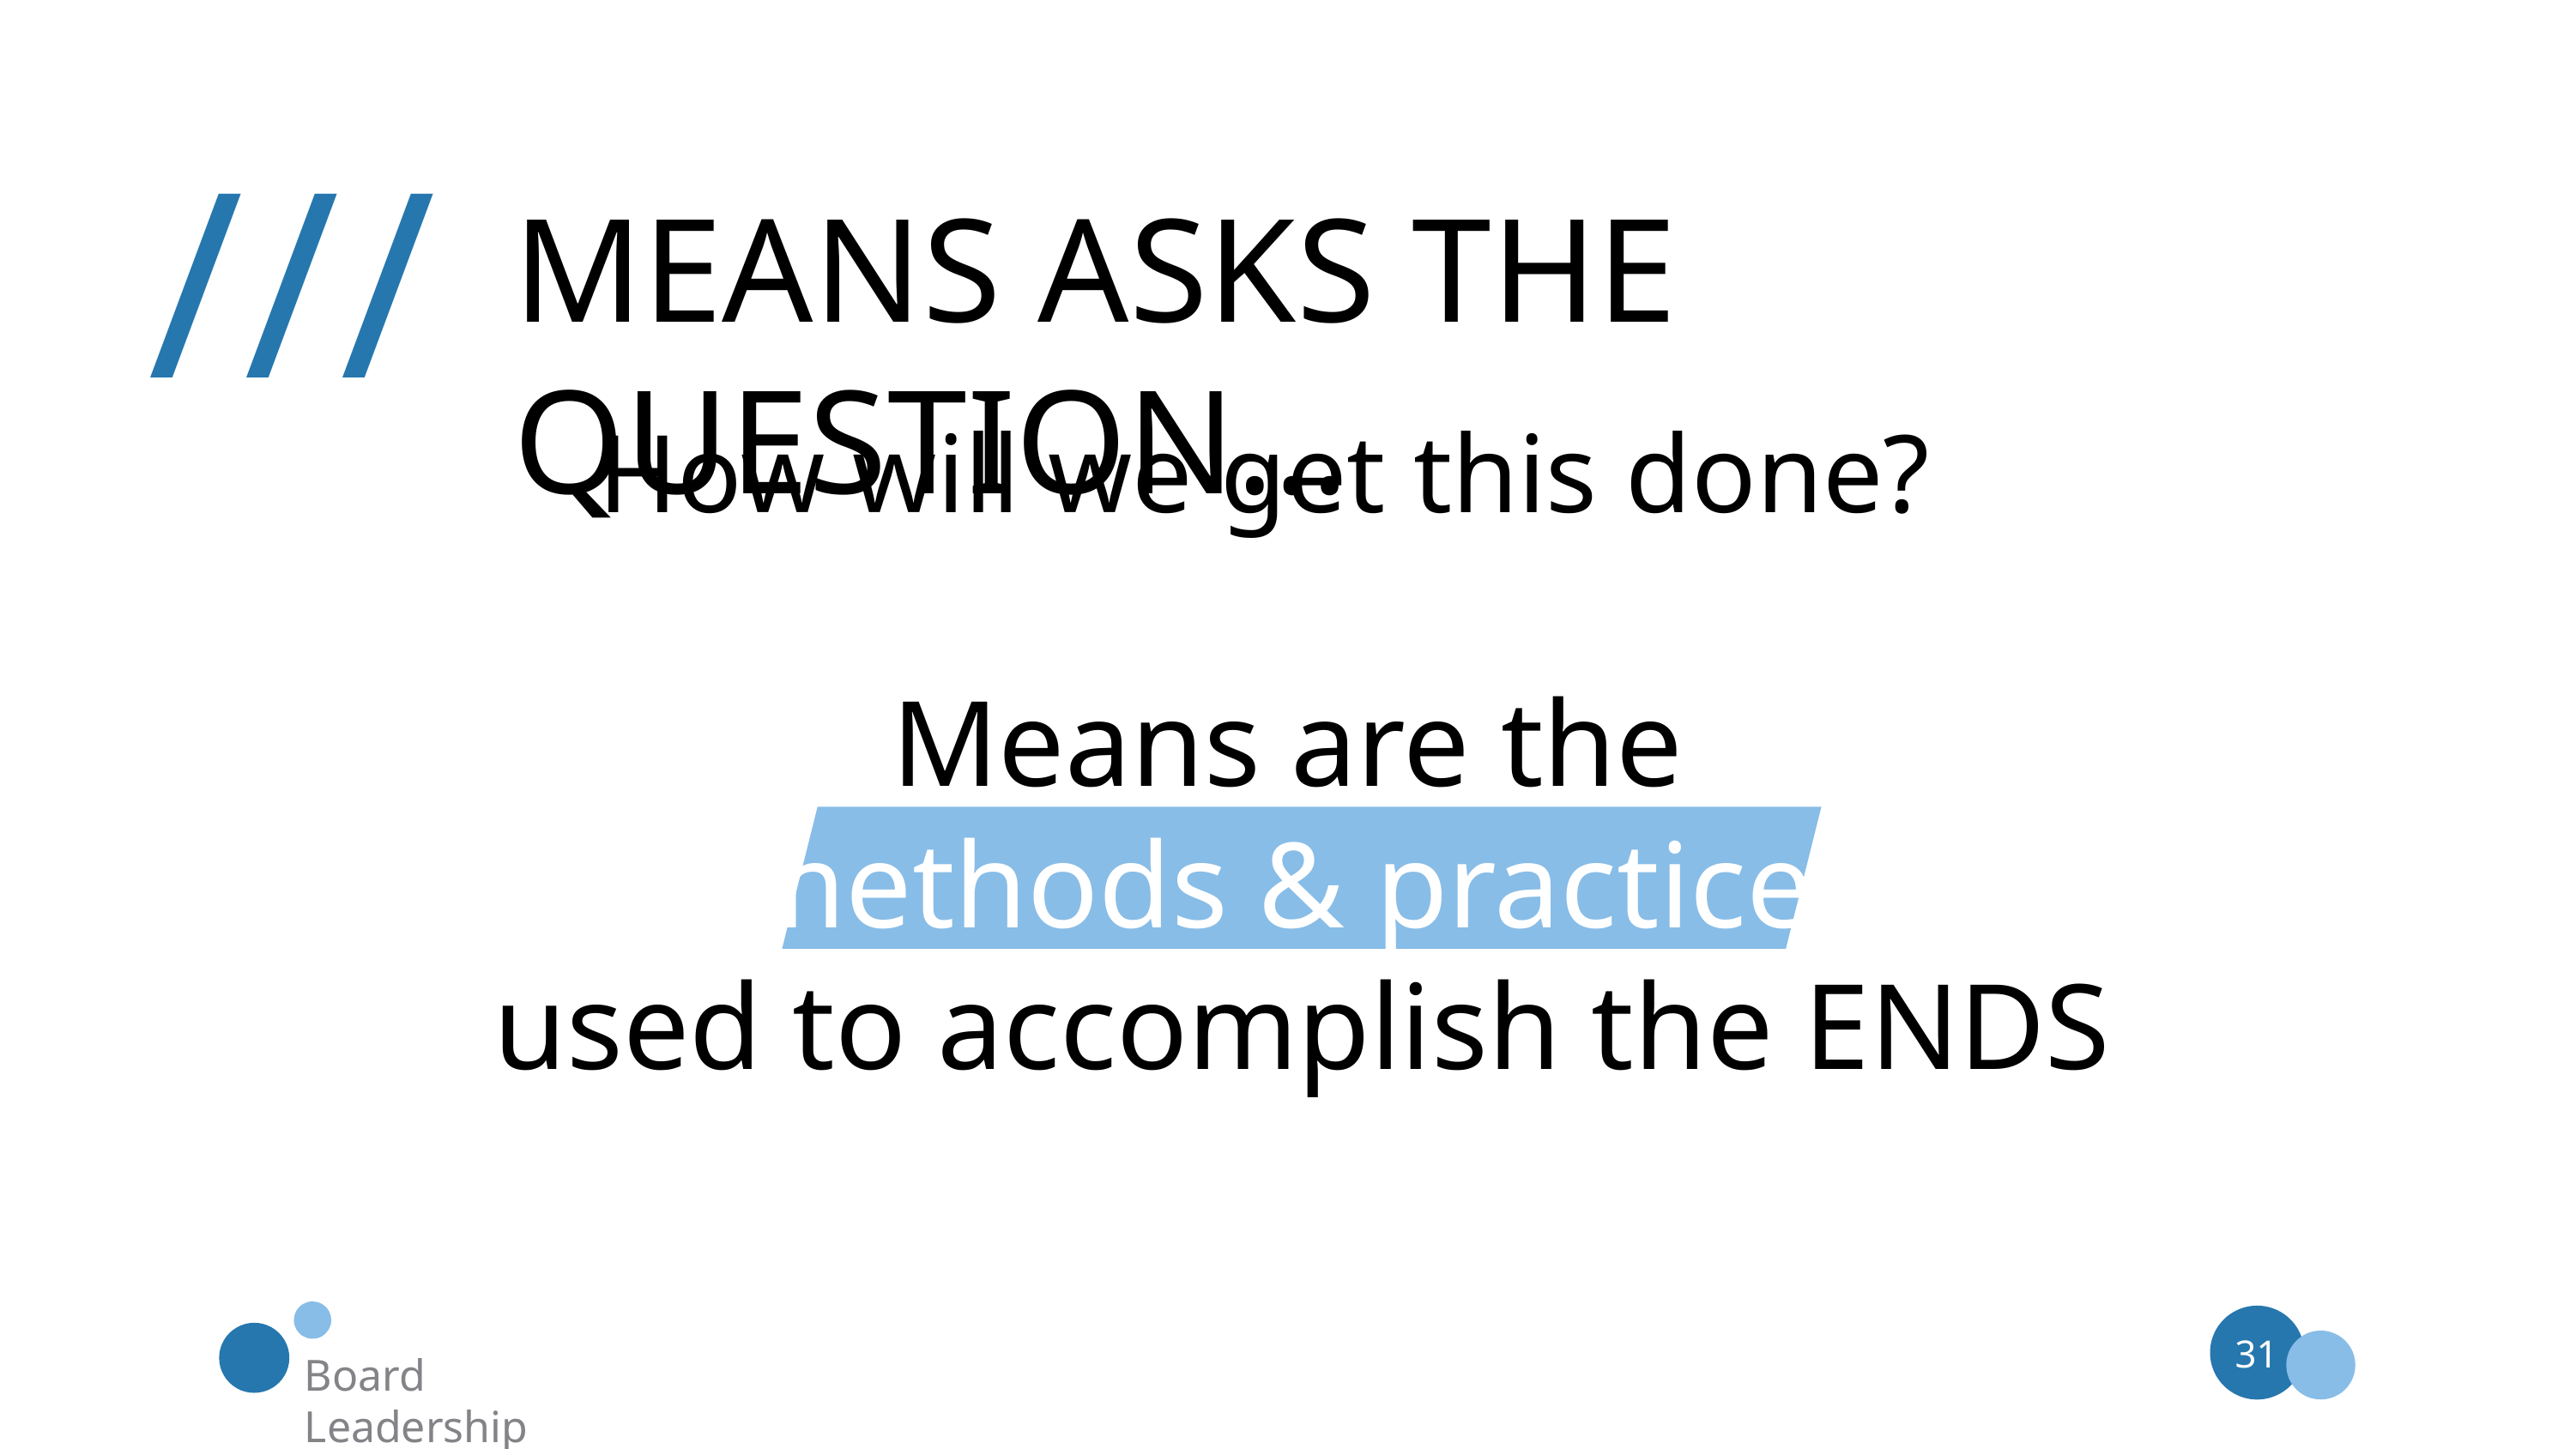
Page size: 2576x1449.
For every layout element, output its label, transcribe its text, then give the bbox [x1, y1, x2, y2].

text_box MEANS ASKS THE QUESTION… [493, 169, 2436, 532]
text_box How will we get this done? [578, 532, 1997, 660]
text_box /// [129, 111, 553, 439]
text_box Means are the methods & practices used to accomplish the ENDS [450, 661, 2125, 1100]
